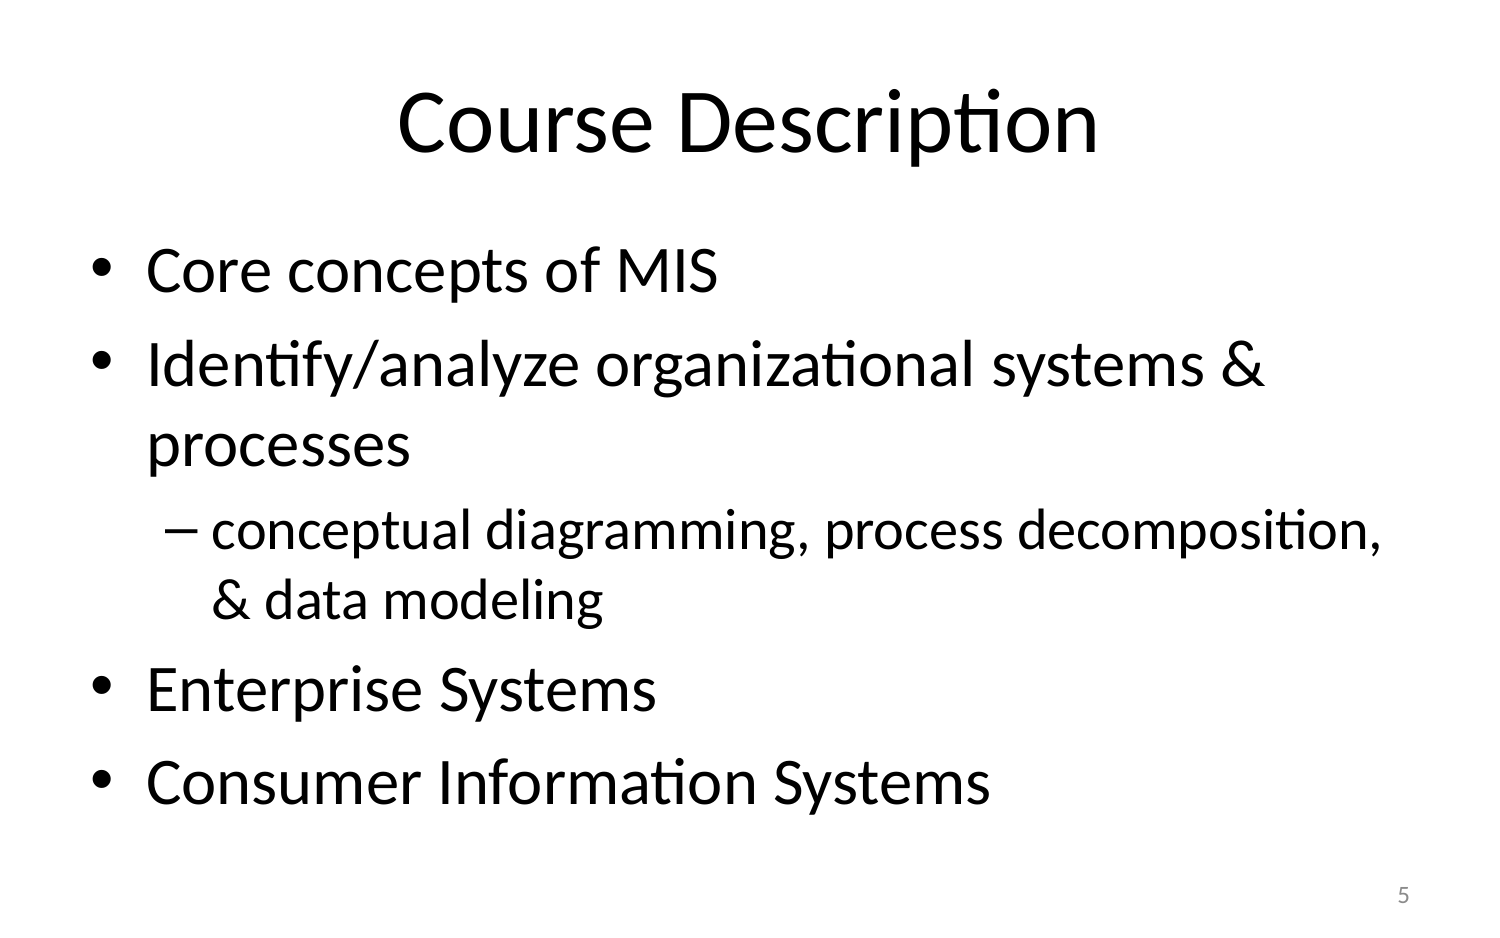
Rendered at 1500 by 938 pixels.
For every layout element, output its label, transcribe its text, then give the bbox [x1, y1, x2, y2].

slide_number 5 [1074, 868, 1425, 919]
list Core concepts of MIS Identify/analyze organizational systems & processes conceptual diagramming, process decomposition, & data modeling Enterprise Systems Consumer Information Systems [75, 218, 1425, 838]
title Course Description [75, 37, 1425, 194]
